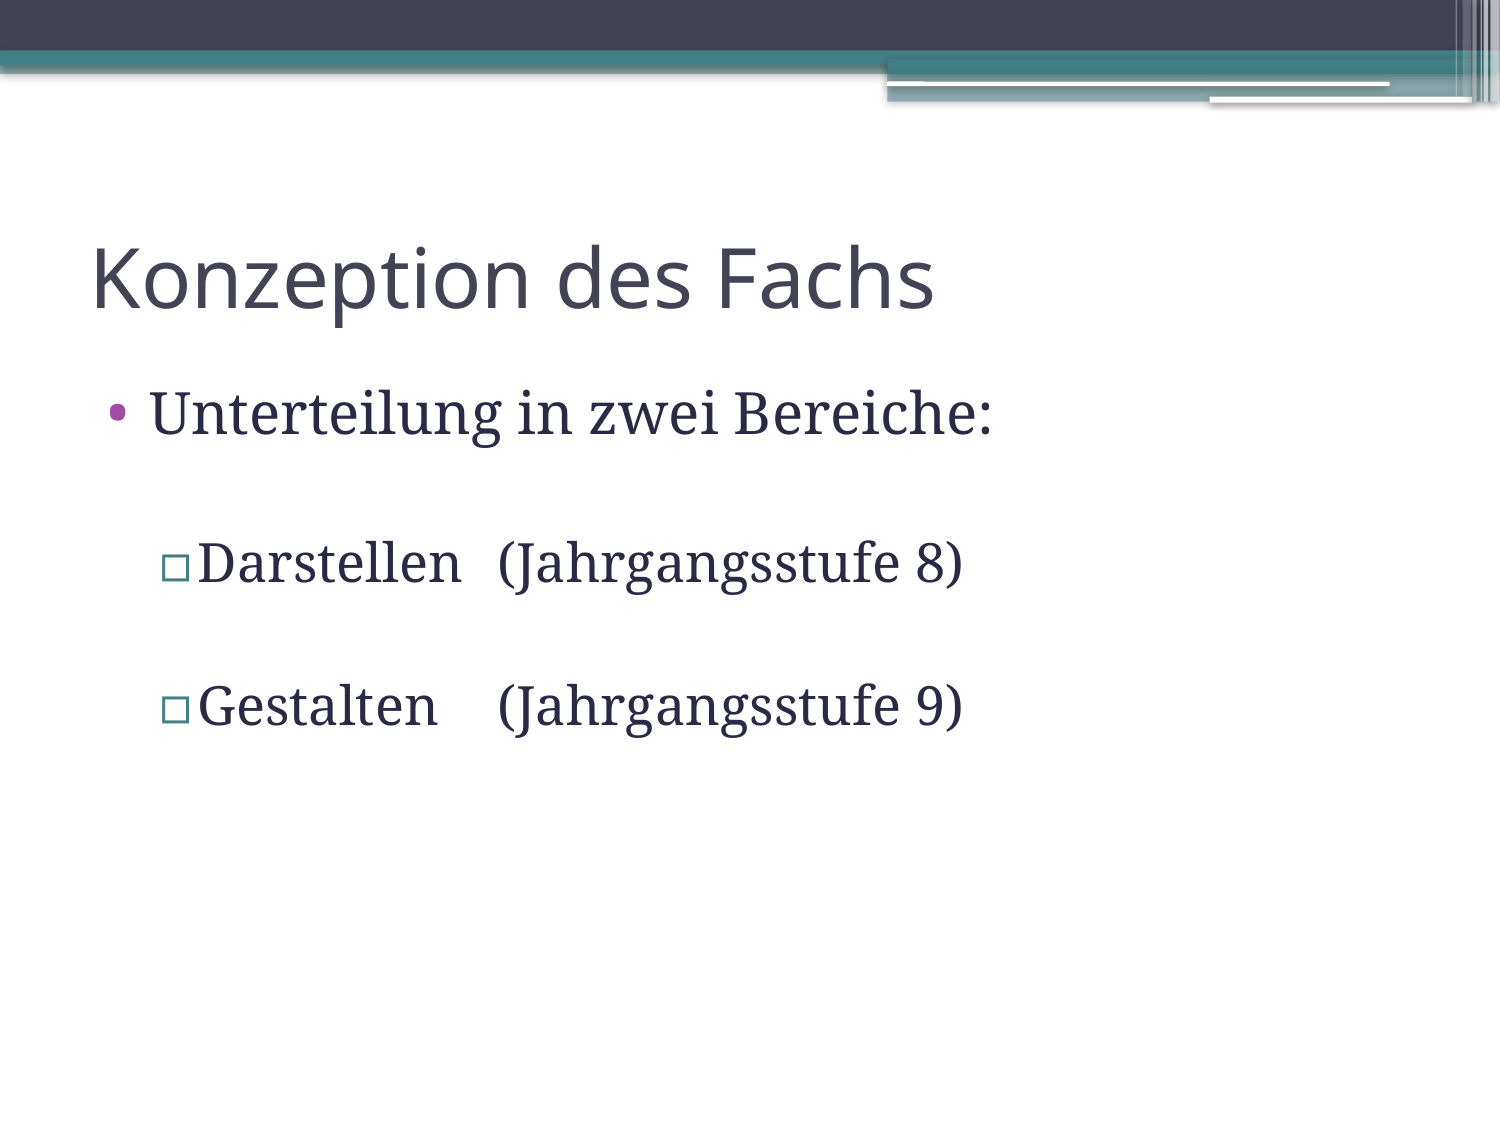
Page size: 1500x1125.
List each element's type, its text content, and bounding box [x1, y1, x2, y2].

list Unterteilung in zwei Bereiche: Darstellen (Jahrgangsstufe 8) Gestalten (Jahrgangsstufe 9) [75, 368, 1425, 1079]
title Konzeption des Fachs [75, 187, 1425, 363]
